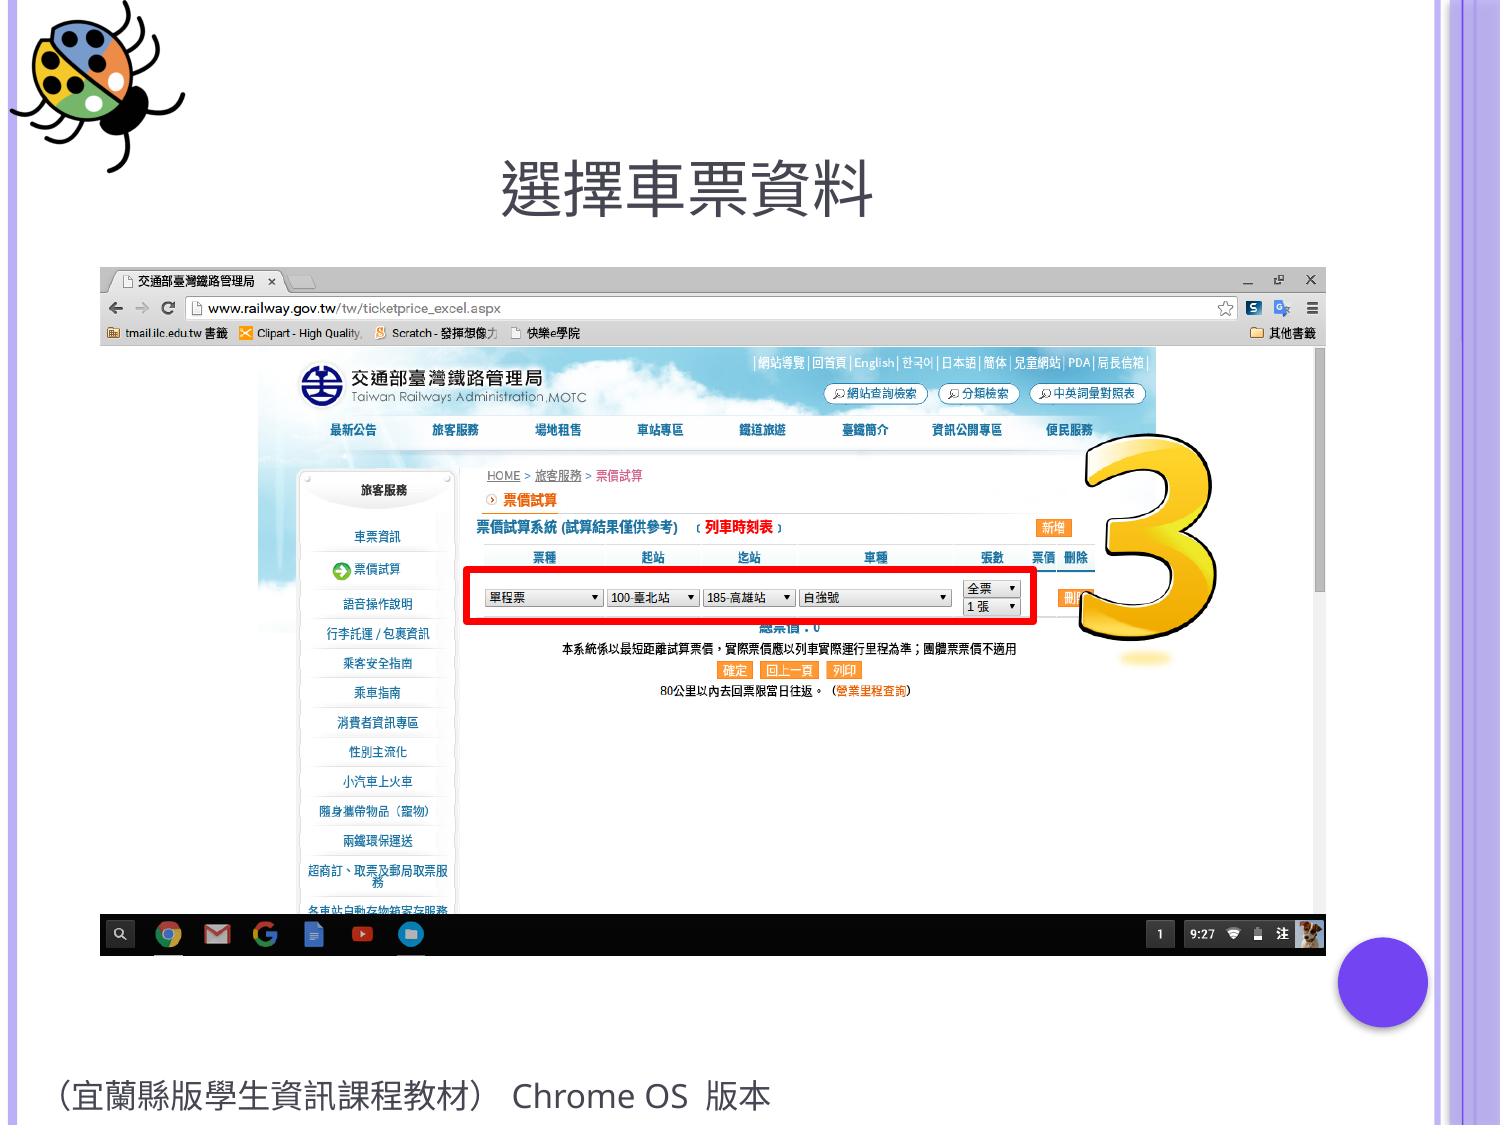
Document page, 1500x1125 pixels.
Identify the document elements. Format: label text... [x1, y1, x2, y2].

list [99, 266, 1326, 957]
title 選擇車票資料 [75, 45, 1300, 233]
picture [1077, 432, 1217, 671]
picture [0, 0, 169, 176]
footer （宜蘭縣版學生資訊課程教材）Chrome OS 版本 [23, 1065, 809, 1125]
